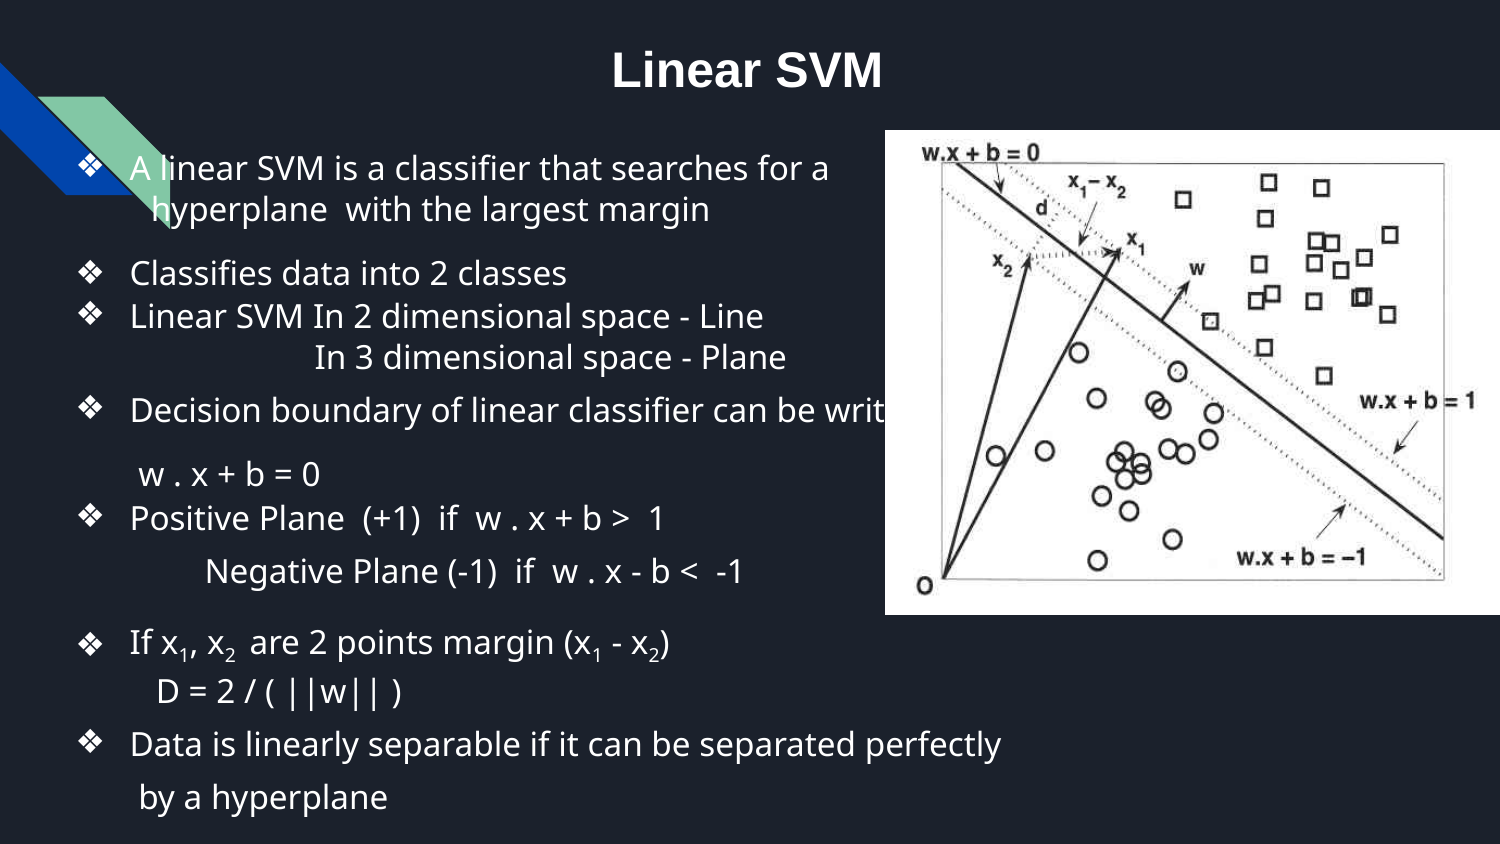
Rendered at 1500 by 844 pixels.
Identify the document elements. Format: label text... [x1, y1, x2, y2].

picture [884, 130, 1500, 615]
list A linear SVM is a classifier that searches for a hyperplane with the largest margin Classifies data into 2 classes Linear SVM In 2 dimensional space - Line In 3 dimensional space - Plane Decision boundary of linear classifier can be written in form w . x + b = 0 Positive Plane (+1) if w . x + b > 1 Negative Plane (-1) if w . x - b < -1 If x1, x2 are 2 points margin (x1 - x2) D = 2 / ( ||w|| ) Data is linearly separable if it can be separated perfectly by a hyperplane [39, 149, 1456, 828]
title Linear SVM [72, 22, 1423, 89]
